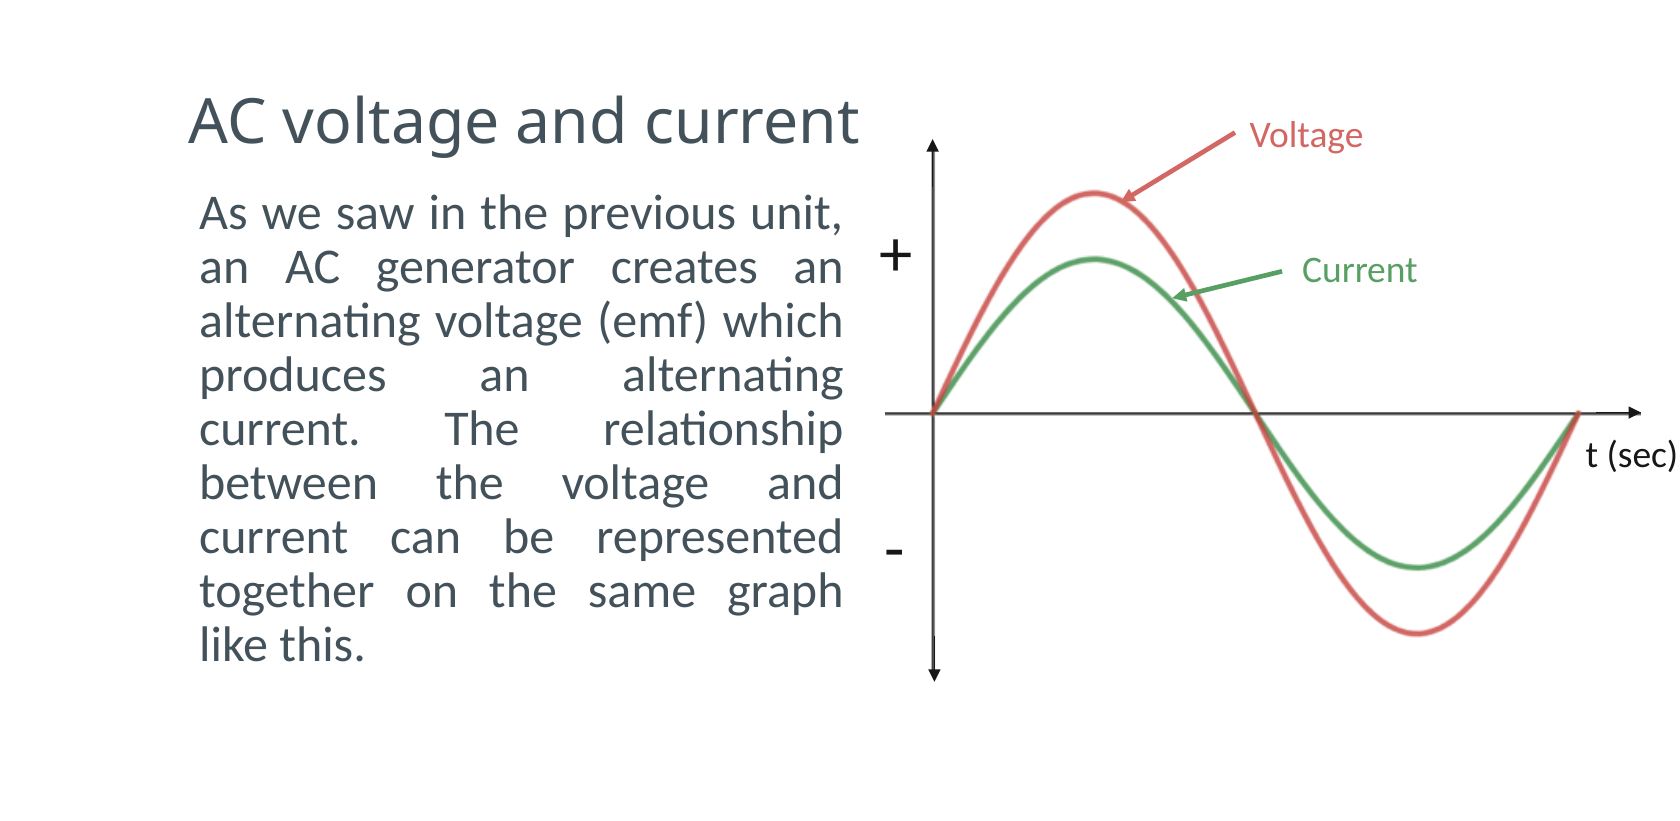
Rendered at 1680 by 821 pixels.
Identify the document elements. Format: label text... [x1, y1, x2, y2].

list As we saw in the previous unit, an AC generator creates an alternating voltage (emf) which produces an alternating current. The relationship between the voltage and current can be represented together on the same graph like this. [184, 179, 859, 699]
title AC voltage and current [173, 43, 1433, 203]
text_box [864, 102, 1680, 682]
